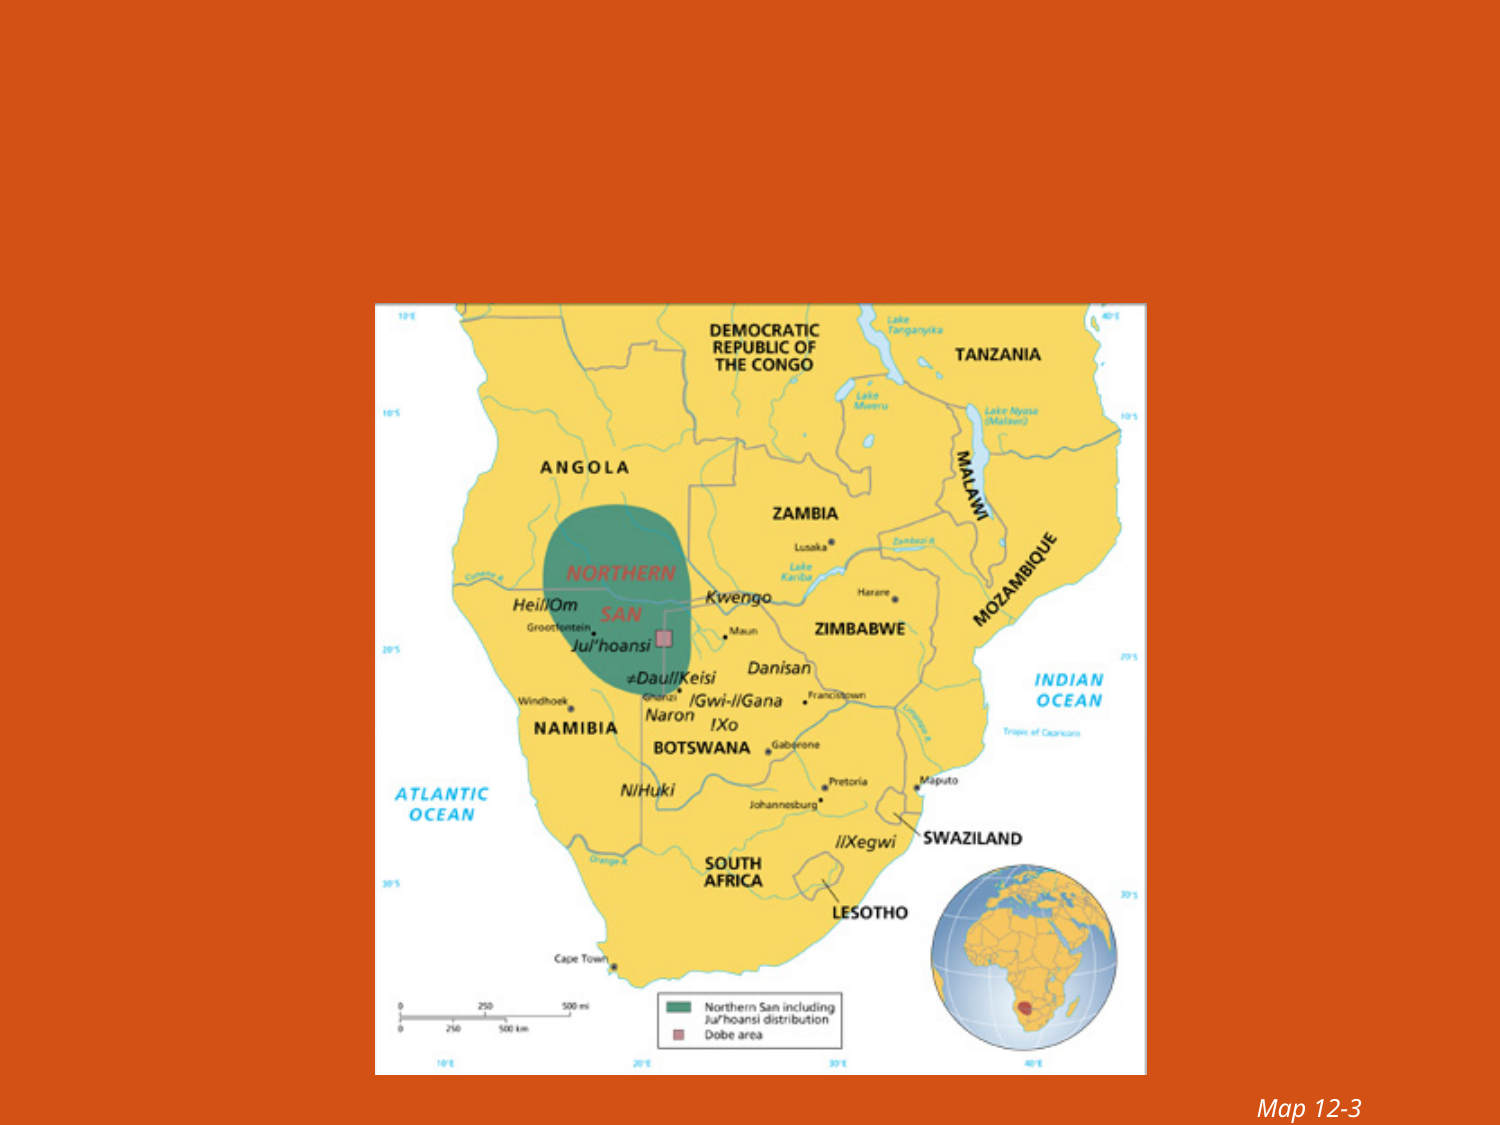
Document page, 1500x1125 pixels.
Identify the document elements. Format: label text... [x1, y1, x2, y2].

picture [374, 302, 1147, 1076]
text_box Map 12-3 [1241, 1085, 1438, 1125]
